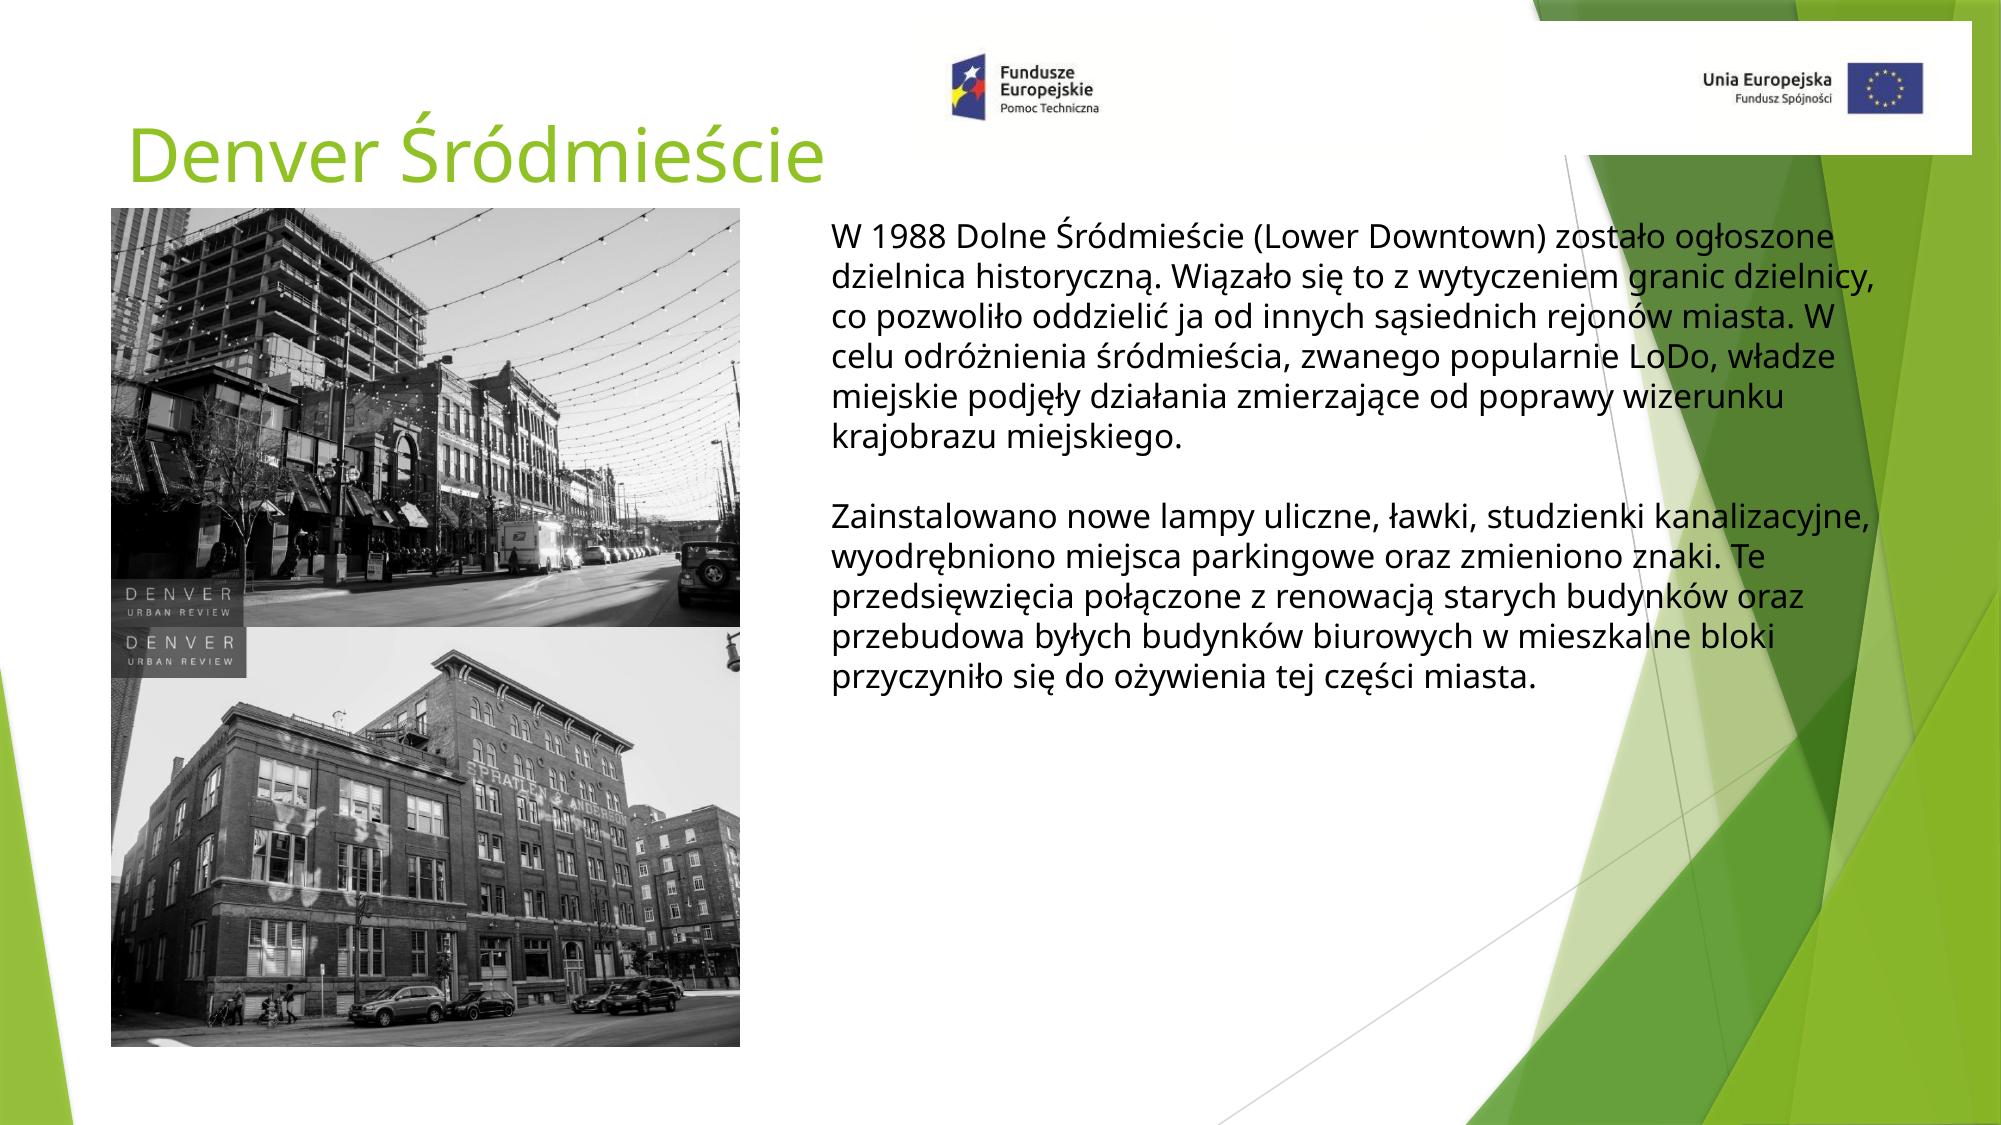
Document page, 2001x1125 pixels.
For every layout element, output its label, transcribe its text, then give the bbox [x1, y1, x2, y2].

text_box W 1988 Dolne Śródmieście (Lower Downtown) zostało ogłoszone dzielnica historyczną. Wiązało się to z wytyczeniem granic dzielnicy, co pozwoliło oddzielić ja od innych sąsiednich rejonów miasta. W celu odróżnienia śródmieścia, zwanego popularnie LoDo, władze miejskie podjęły działania zmierzające od poprawy wizerunku krajobrazu miejskiego. Zainstalowano nowe lampy uliczne, ławki, studzienki kanalizacyjne, wyodrębniono miejsca parkingowe oraz zmieniono znaki. Te przedsięwzięcia połączone z renowacją starych budynków oraz przebudowa byłych budynków biurowych w mieszkalne bloki przyczyniło się do ożywienia tej części miasta. [816, 208, 1921, 703]
title Denver Śródmieście [111, 99, 1522, 317]
picture [110, 207, 741, 1048]
picture [912, 20, 1973, 155]
